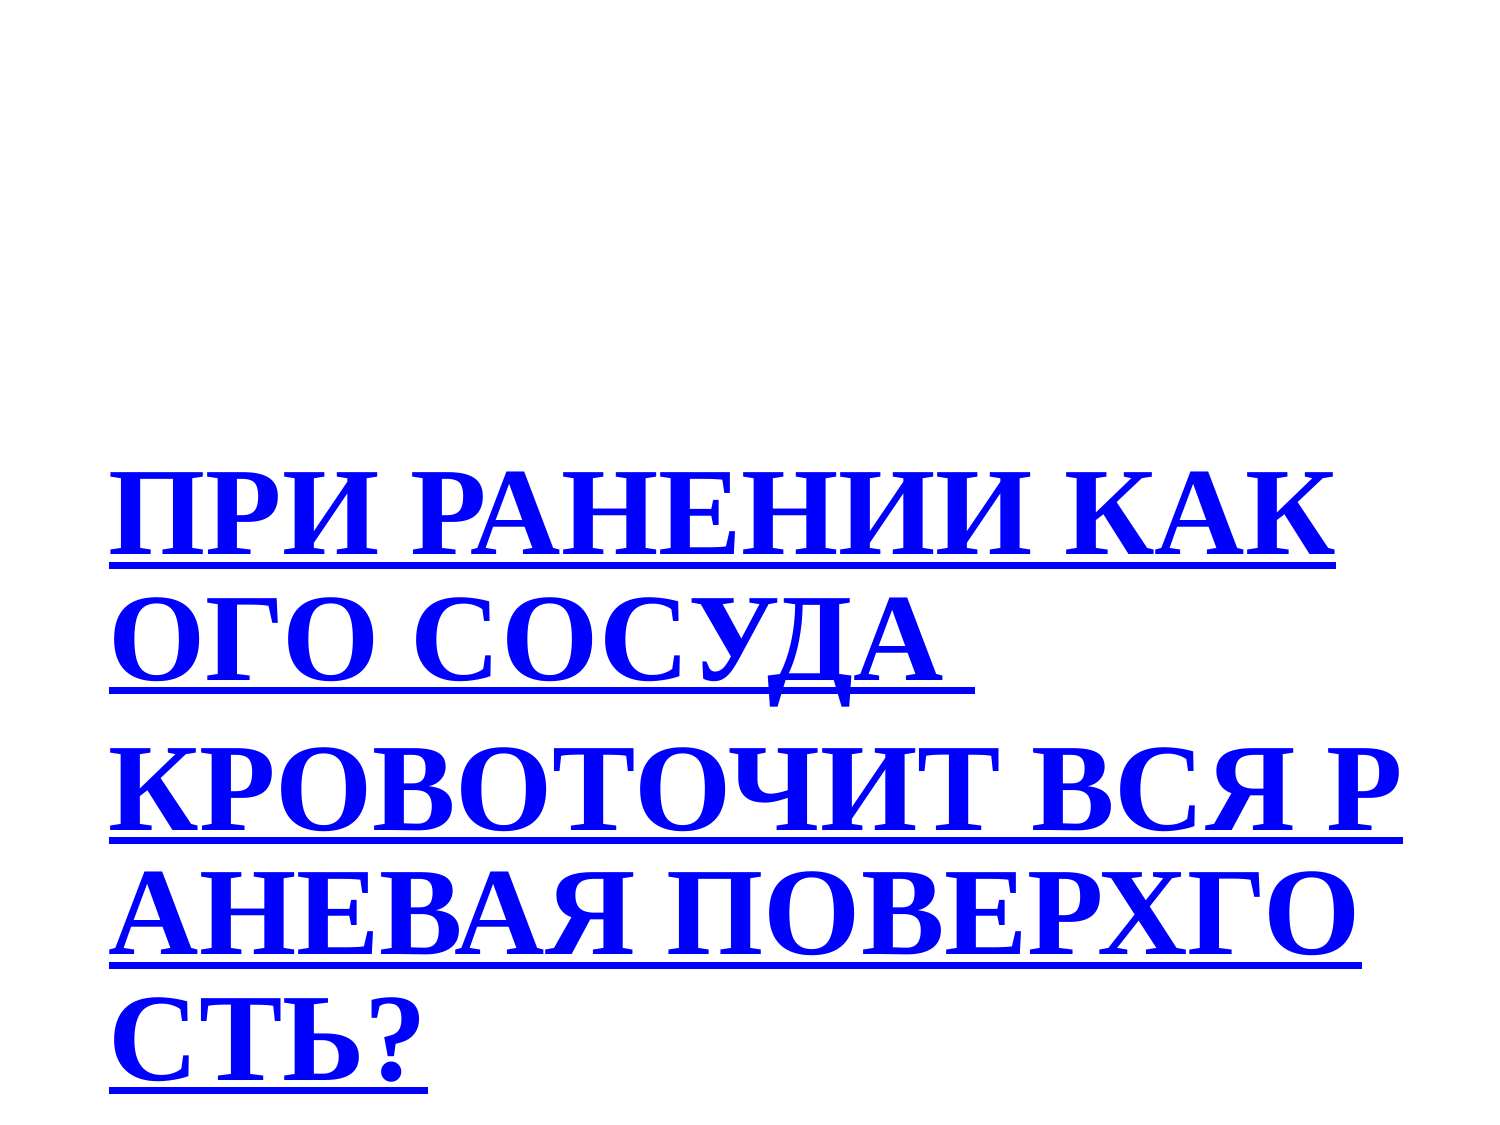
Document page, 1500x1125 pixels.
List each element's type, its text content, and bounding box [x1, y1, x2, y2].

title ПРИ РАНЕНИИ КАКОГО СОСУДА КРОВОТОЧИТ ВСЯ РАНЕВАЯ ПОВЕРХГОСТЬ? [93, 82, 1444, 1079]
